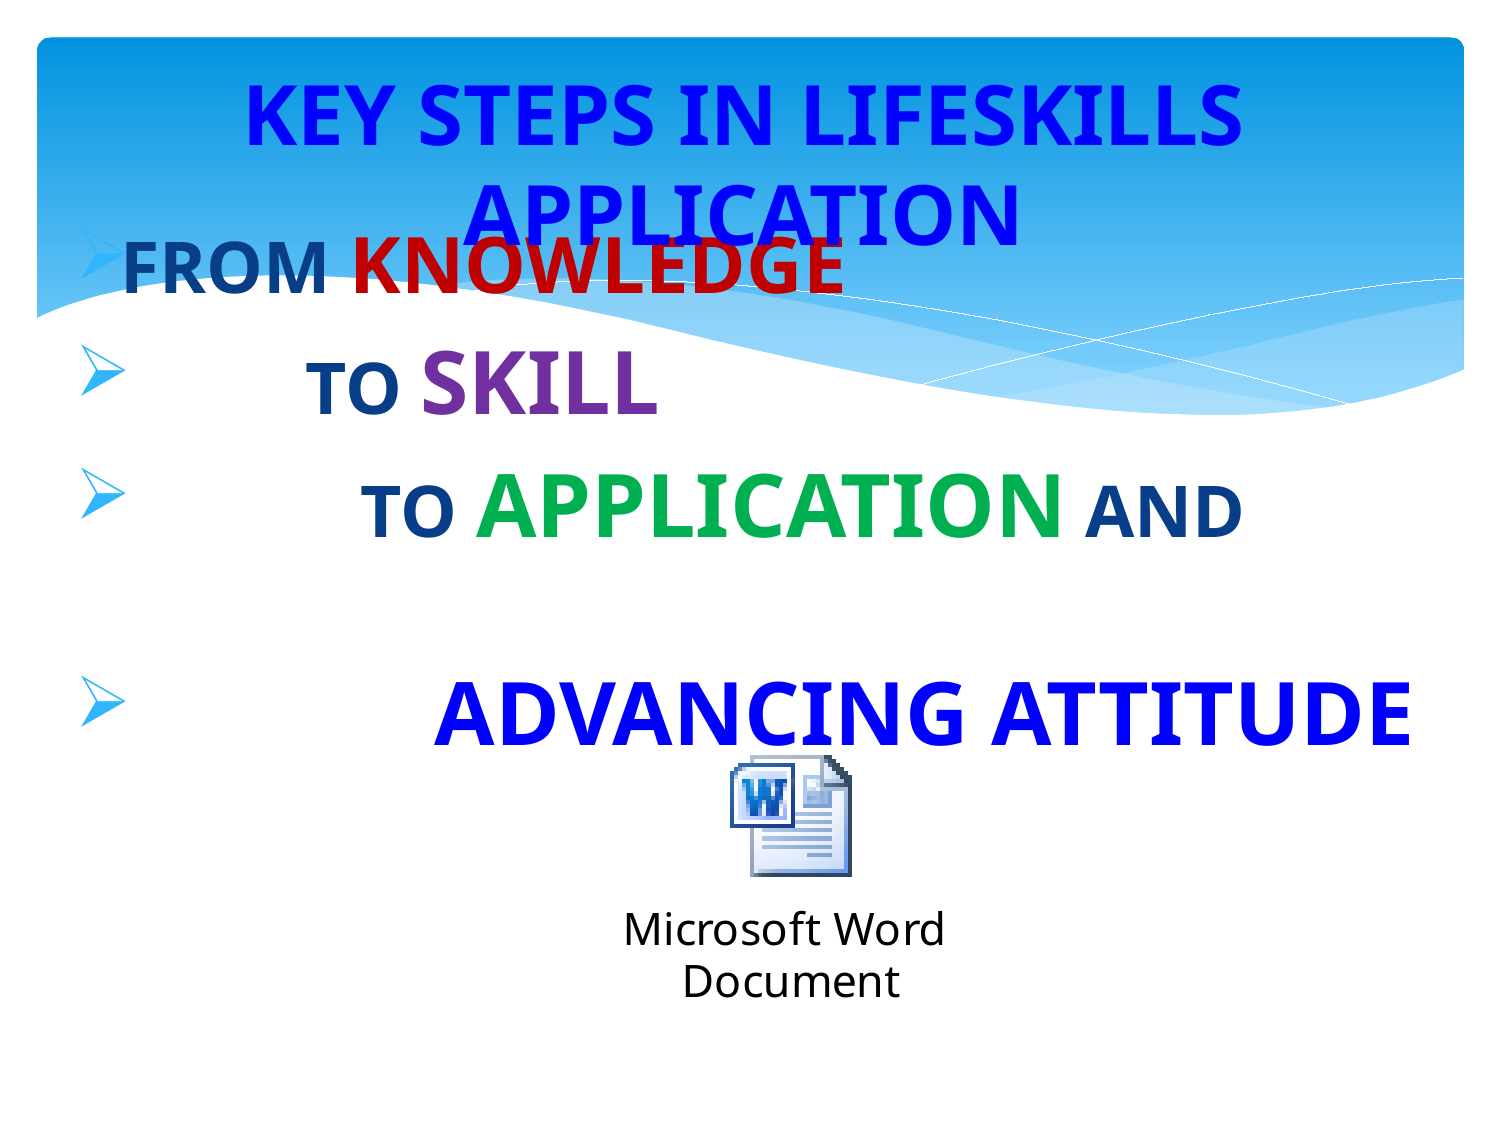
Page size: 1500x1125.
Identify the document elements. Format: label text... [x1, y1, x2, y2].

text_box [596, 750, 987, 1056]
text_box KEY STEPS IN LIFESKILLS APPLICATION [17, 54, 1471, 270]
list FROM KNOWLEDGE TO SKILL TO APPLICATION AND ADVANCING ATTITUDE [60, 208, 1496, 775]
